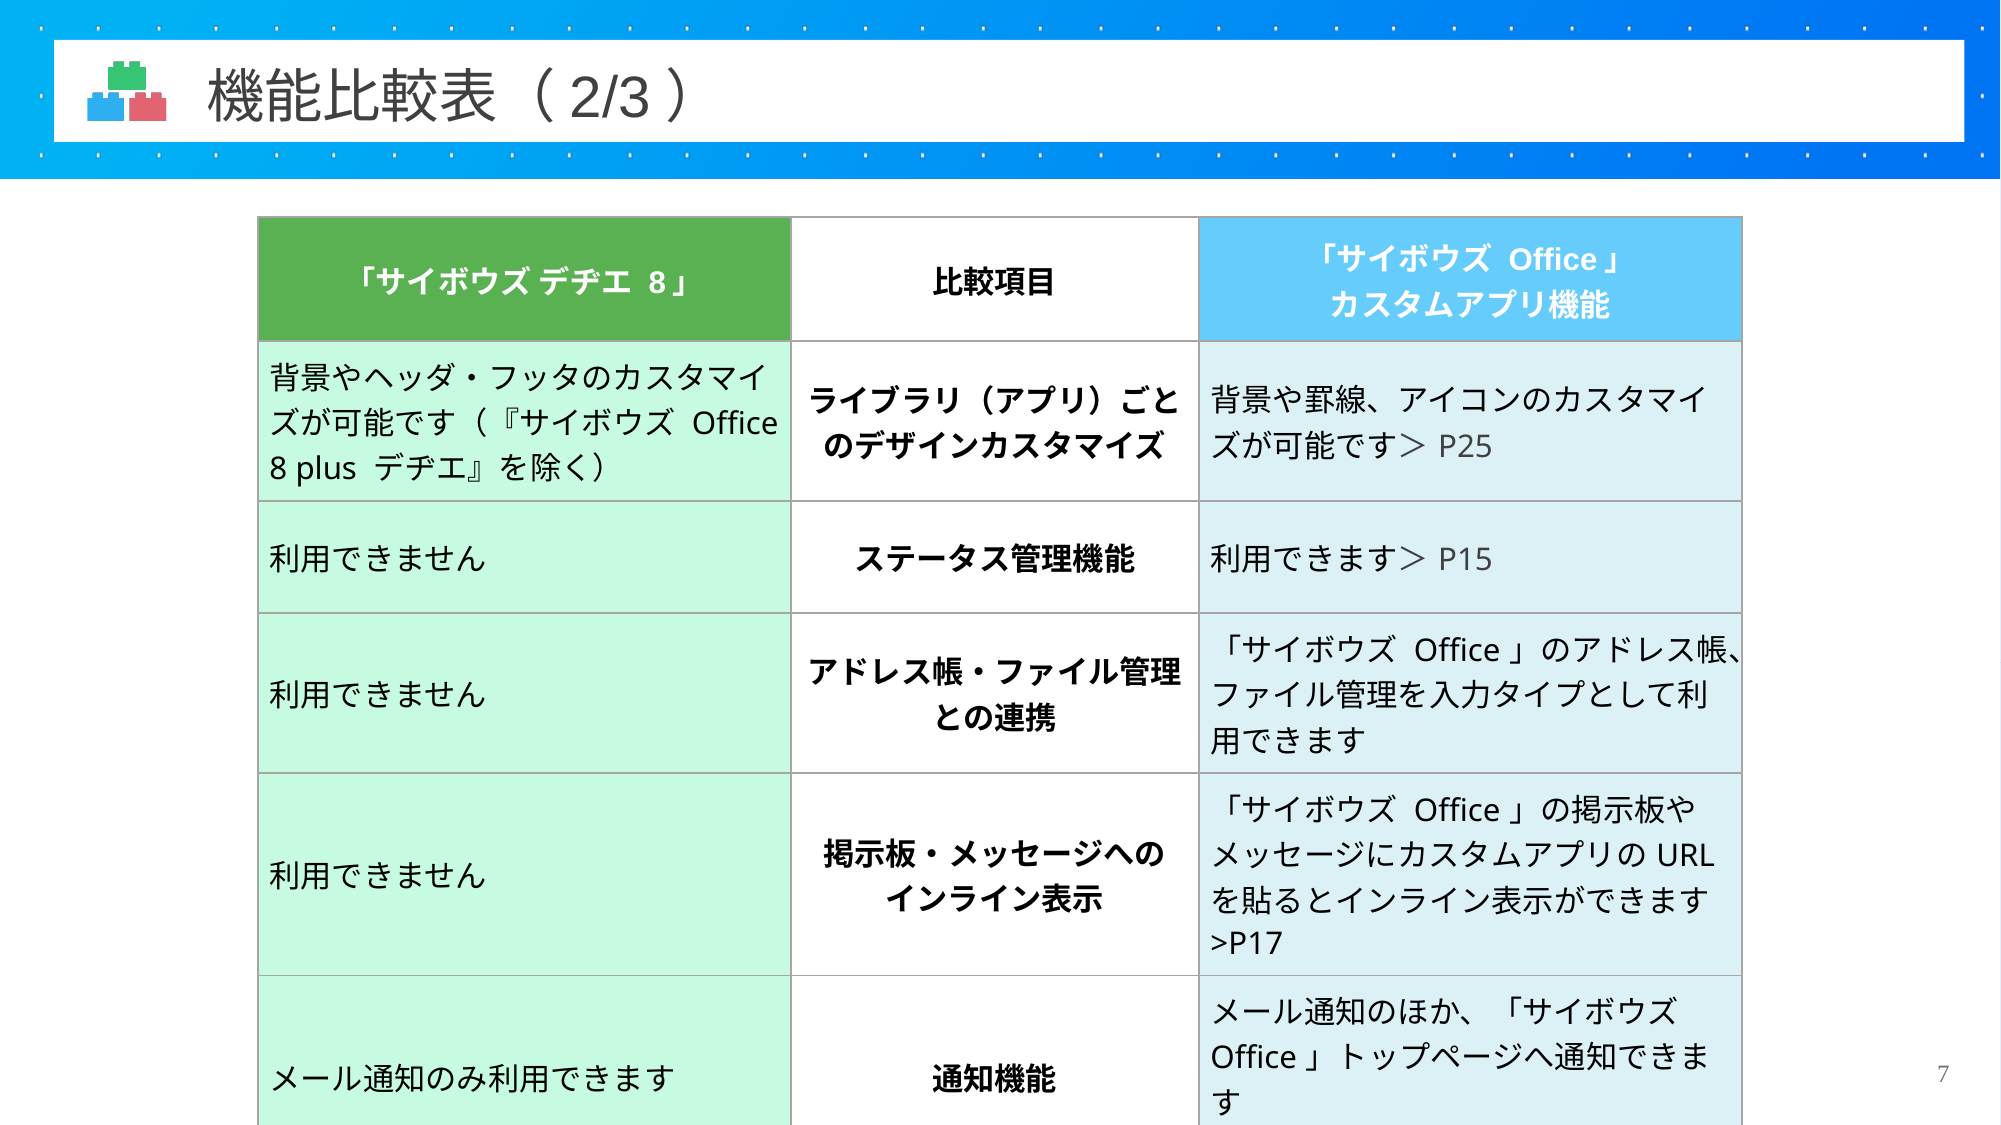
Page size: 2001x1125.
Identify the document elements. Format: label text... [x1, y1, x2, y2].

table_cell メール通知のほか、「サイボウズ Office」トップページへ通知できます >P12 [1200, 976, 1741, 1125]
table_header 「サイボウズ デヂエ 8」 [259, 218, 790, 340]
table_cell 通知機能 [792, 976, 1198, 1125]
picture [614, 0, 2001, 179]
table_cell メール通知のみ利用できます [259, 976, 790, 1125]
table_header 比較項目 [792, 218, 1198, 340]
text_box 機能比較表（2/3） [191, 42, 1917, 155]
slide_number 7 [1743, 1042, 1965, 1103]
table_cell 「サイボウズ Office」のアドレス帳、ファイル管理を入力タイプとして利用できます [1200, 614, 1741, 772]
table_header 「サイボウズ Office」 カスタムアプリ機能 [1200, 218, 1741, 340]
table_cell 掲示板・メッセージへの インライン表示 [792, 774, 1198, 975]
table_cell 「サイボウズ Office」の掲示板やメッセージにカスタムアプリのURLを貼るとインライン表示ができます>P17 [1200, 774, 1741, 975]
table_cell 背景や罫線、アイコンのカスタマイズが可能です＞P25 [1200, 342, 1741, 500]
picture [84, 49, 169, 133]
table_cell 背景やヘッダ・フッタのカスタマイズが可能です（『サイボウズ Office 8 plus デヂエ』を除く） [259, 342, 790, 500]
table_cell 利用できます＞P15 [1200, 502, 1741, 612]
table_cell 利用できません [259, 774, 790, 975]
table_cell アドレス帳・ファイル管理 との連携 [792, 614, 1198, 772]
table_cell 利用できません [259, 614, 790, 772]
table_cell ライブラリ（アプリ）ごとのデザインカスタマイズ [792, 342, 1198, 500]
table_cell ステータス管理機能 [792, 502, 1198, 612]
table_cell 利用できません [259, 502, 790, 612]
